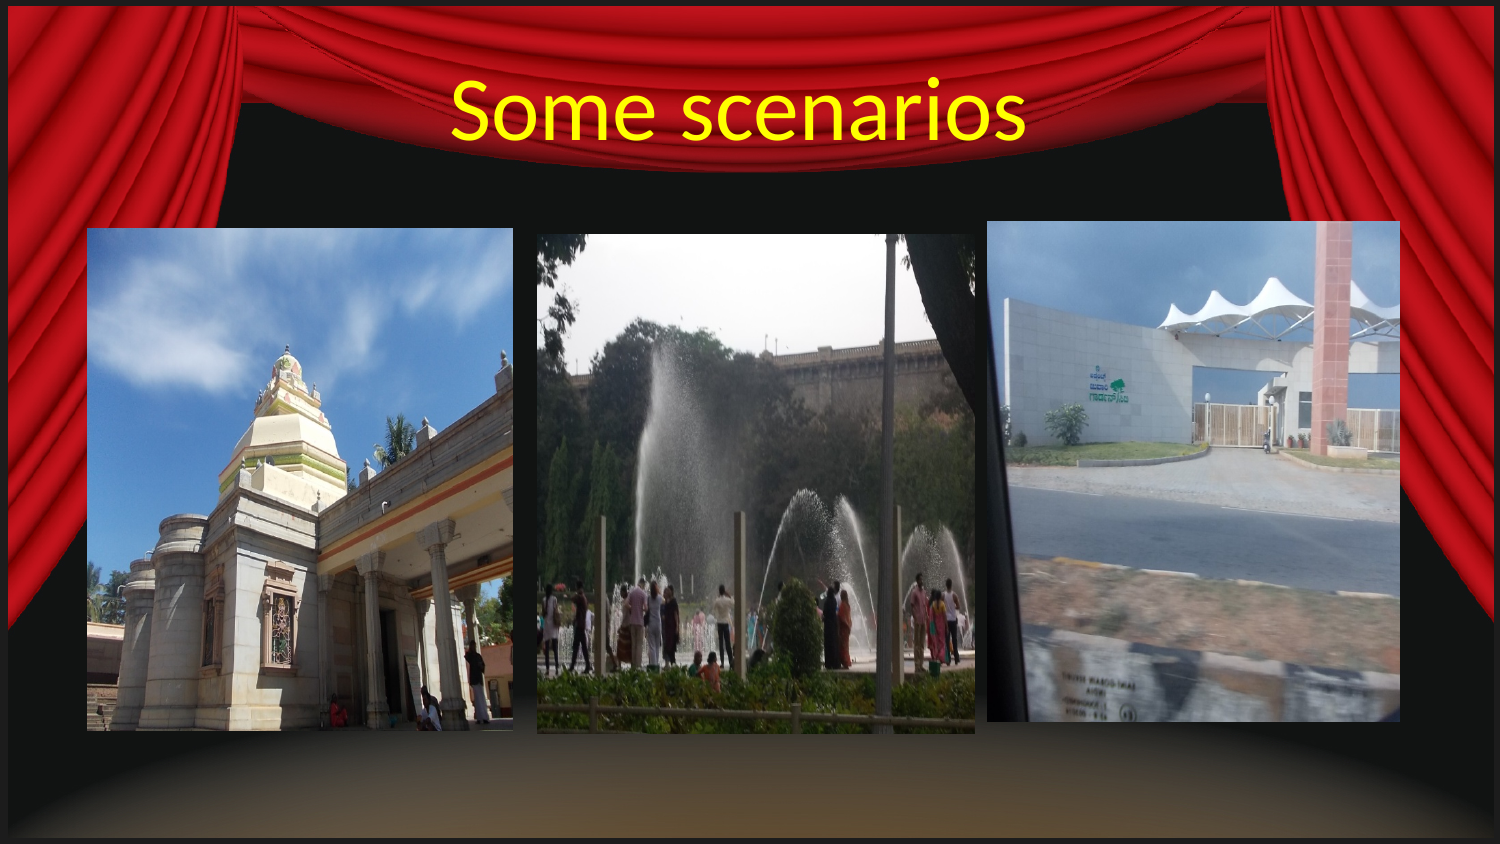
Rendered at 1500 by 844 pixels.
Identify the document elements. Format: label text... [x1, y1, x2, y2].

title Some scenarios [74, 33, 1426, 175]
picture [0, 0, 1500, 844]
